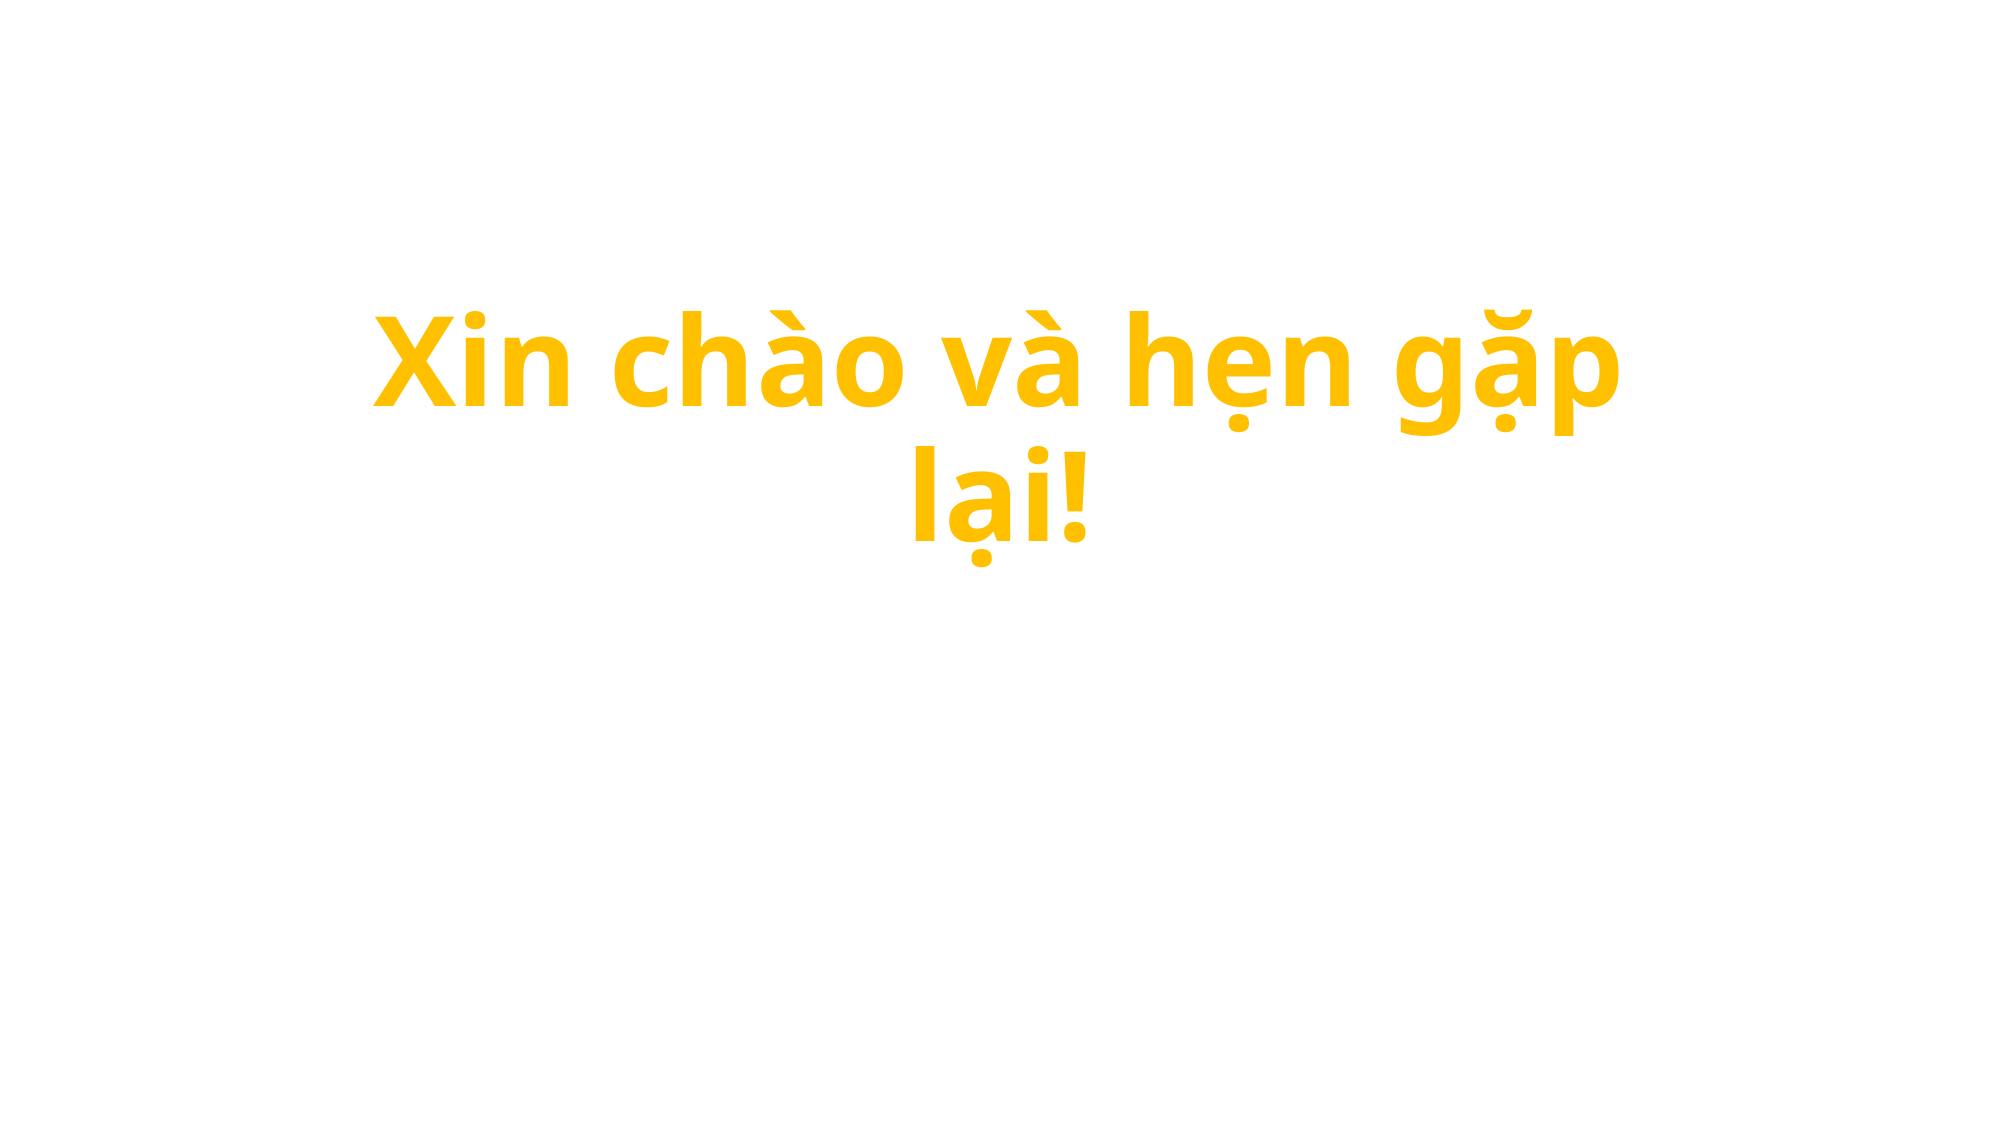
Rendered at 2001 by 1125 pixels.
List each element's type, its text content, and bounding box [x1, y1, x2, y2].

title Xin chào và hẹn gặp lại! [249, 184, 1750, 576]
